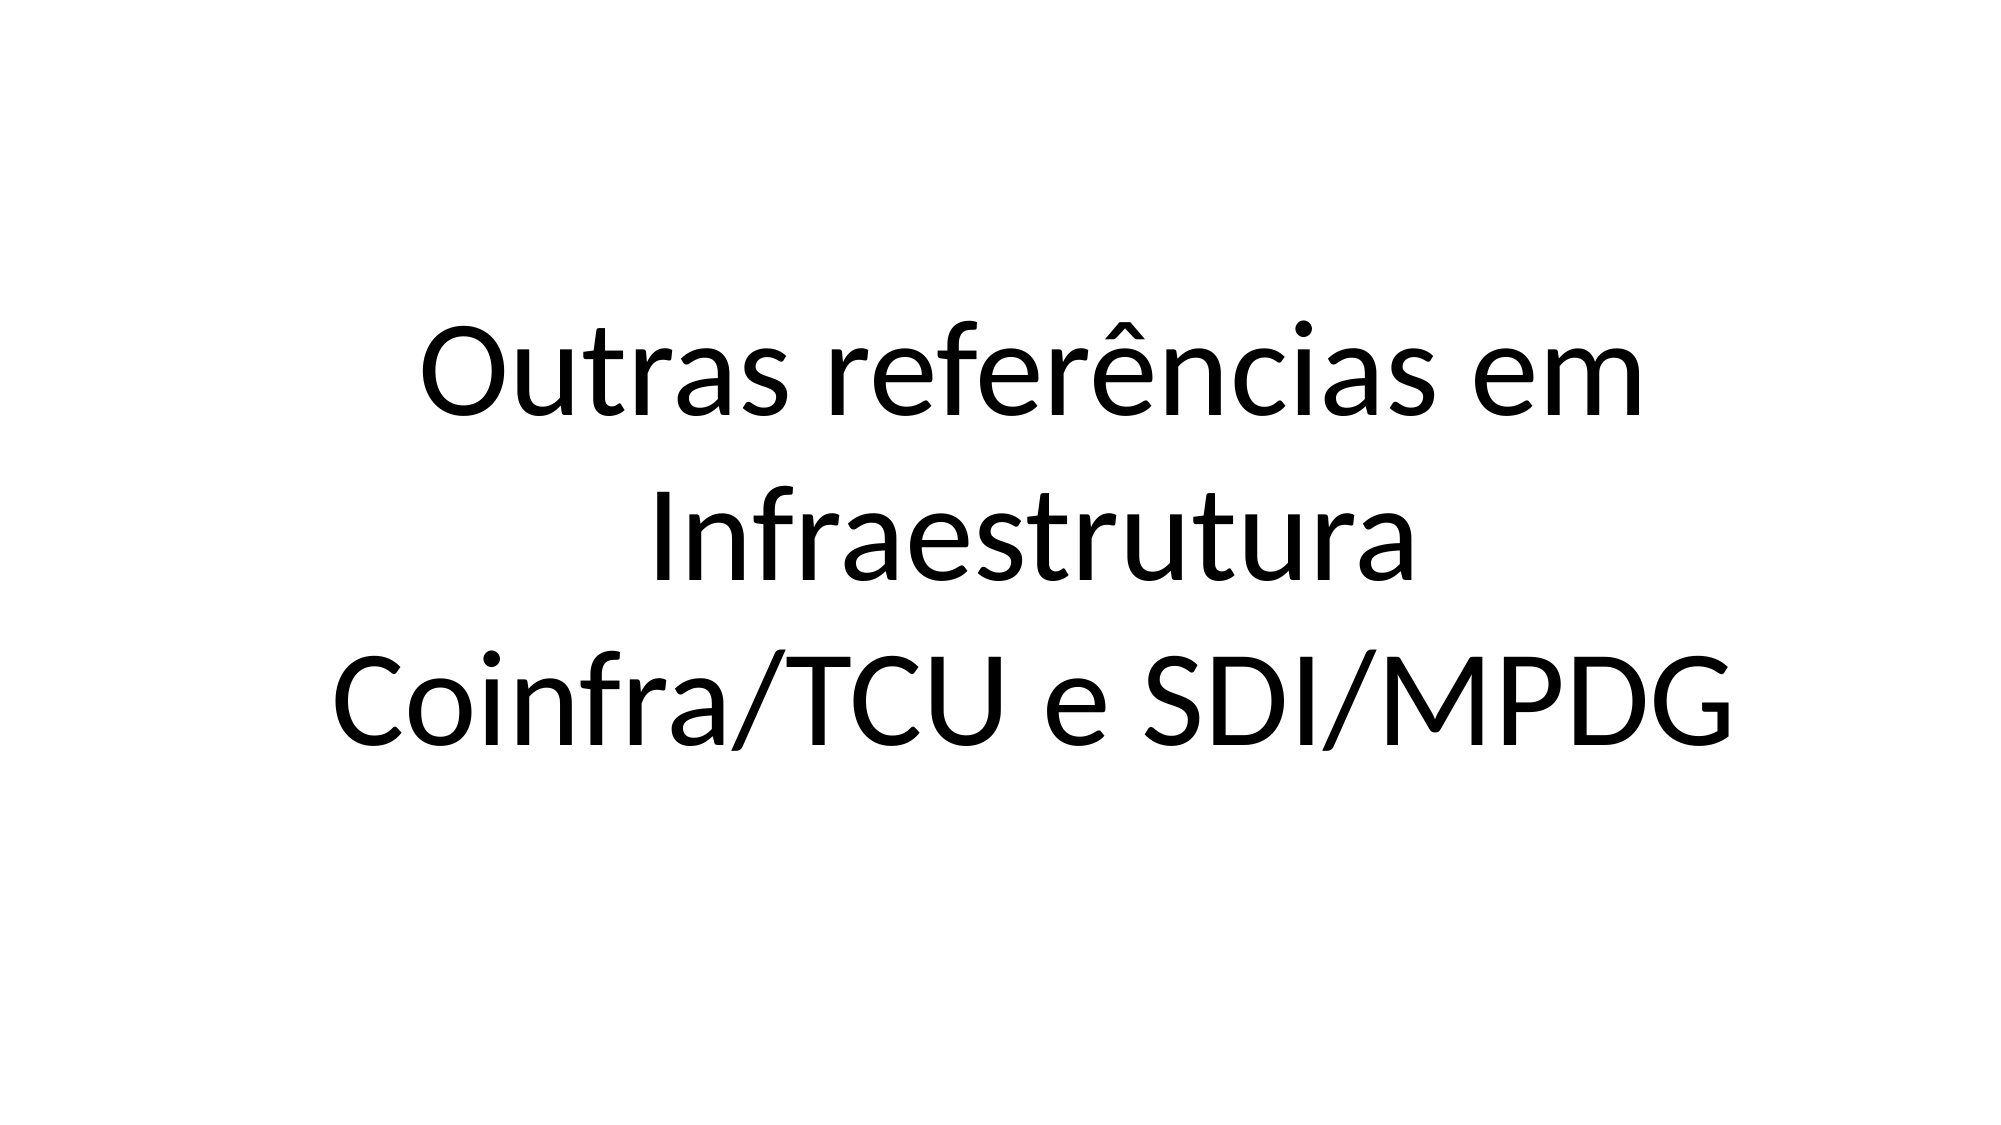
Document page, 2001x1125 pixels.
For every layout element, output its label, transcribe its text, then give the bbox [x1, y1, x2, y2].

text_box Outras referências em Infraestrutura Coinfra/TCU e SDI/MPDG [281, 271, 1787, 781]
